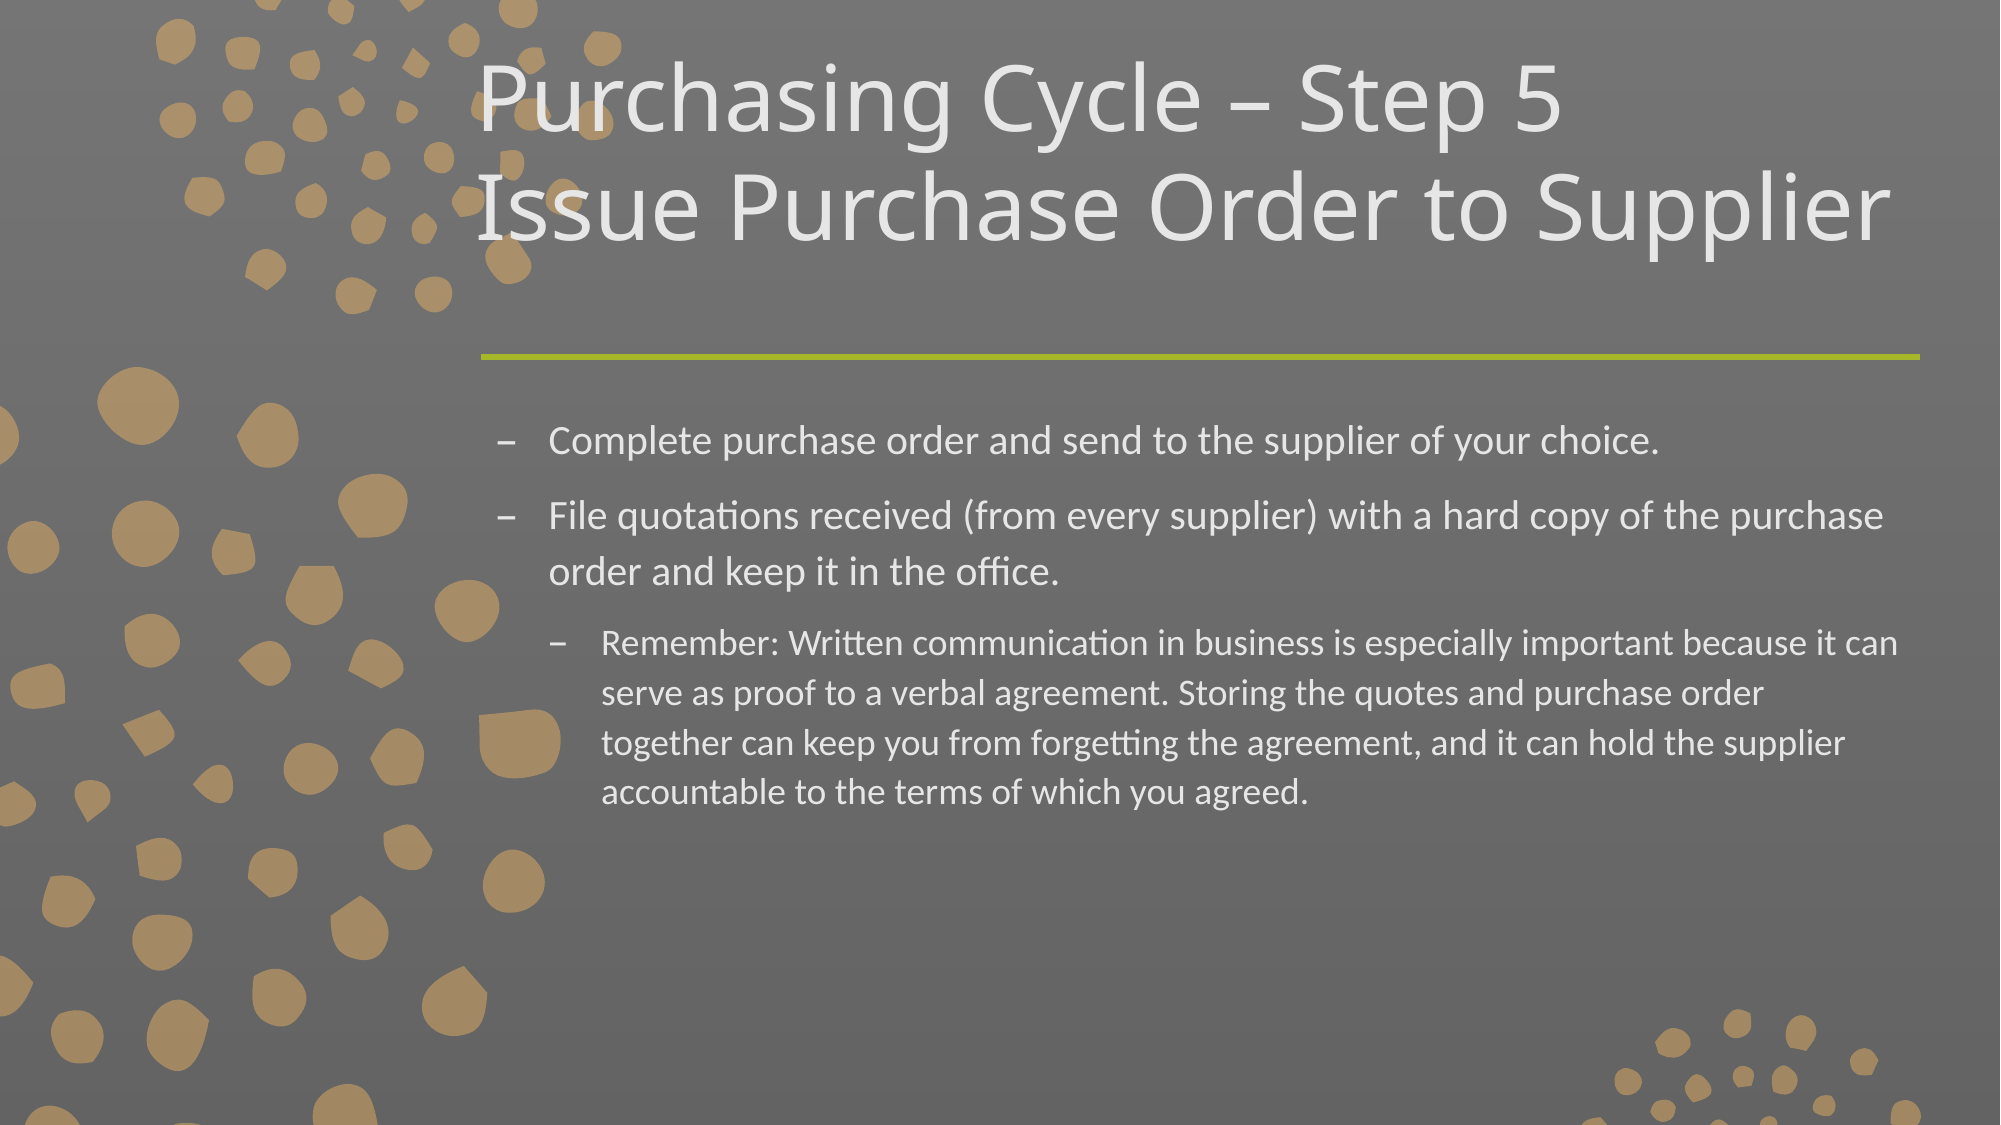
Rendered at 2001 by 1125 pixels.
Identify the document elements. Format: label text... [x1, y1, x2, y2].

list Complete purchase order and send to the supplier of your choice. File quotations received (from every supplier) with a hard copy of the purchase order and keep it in the office. Remember: Written communication in business is especially important because it can serve as proof to a verbal agreement. Storing the quotes and purchase order together can keep you from forgetting the agreement, and it can hold the supplier accountable to the terms of which you agreed. [481, 399, 1920, 999]
title Purchasing Cycle – Step 5 Issue Purchase Order to Supplier [460, 36, 1920, 293]
